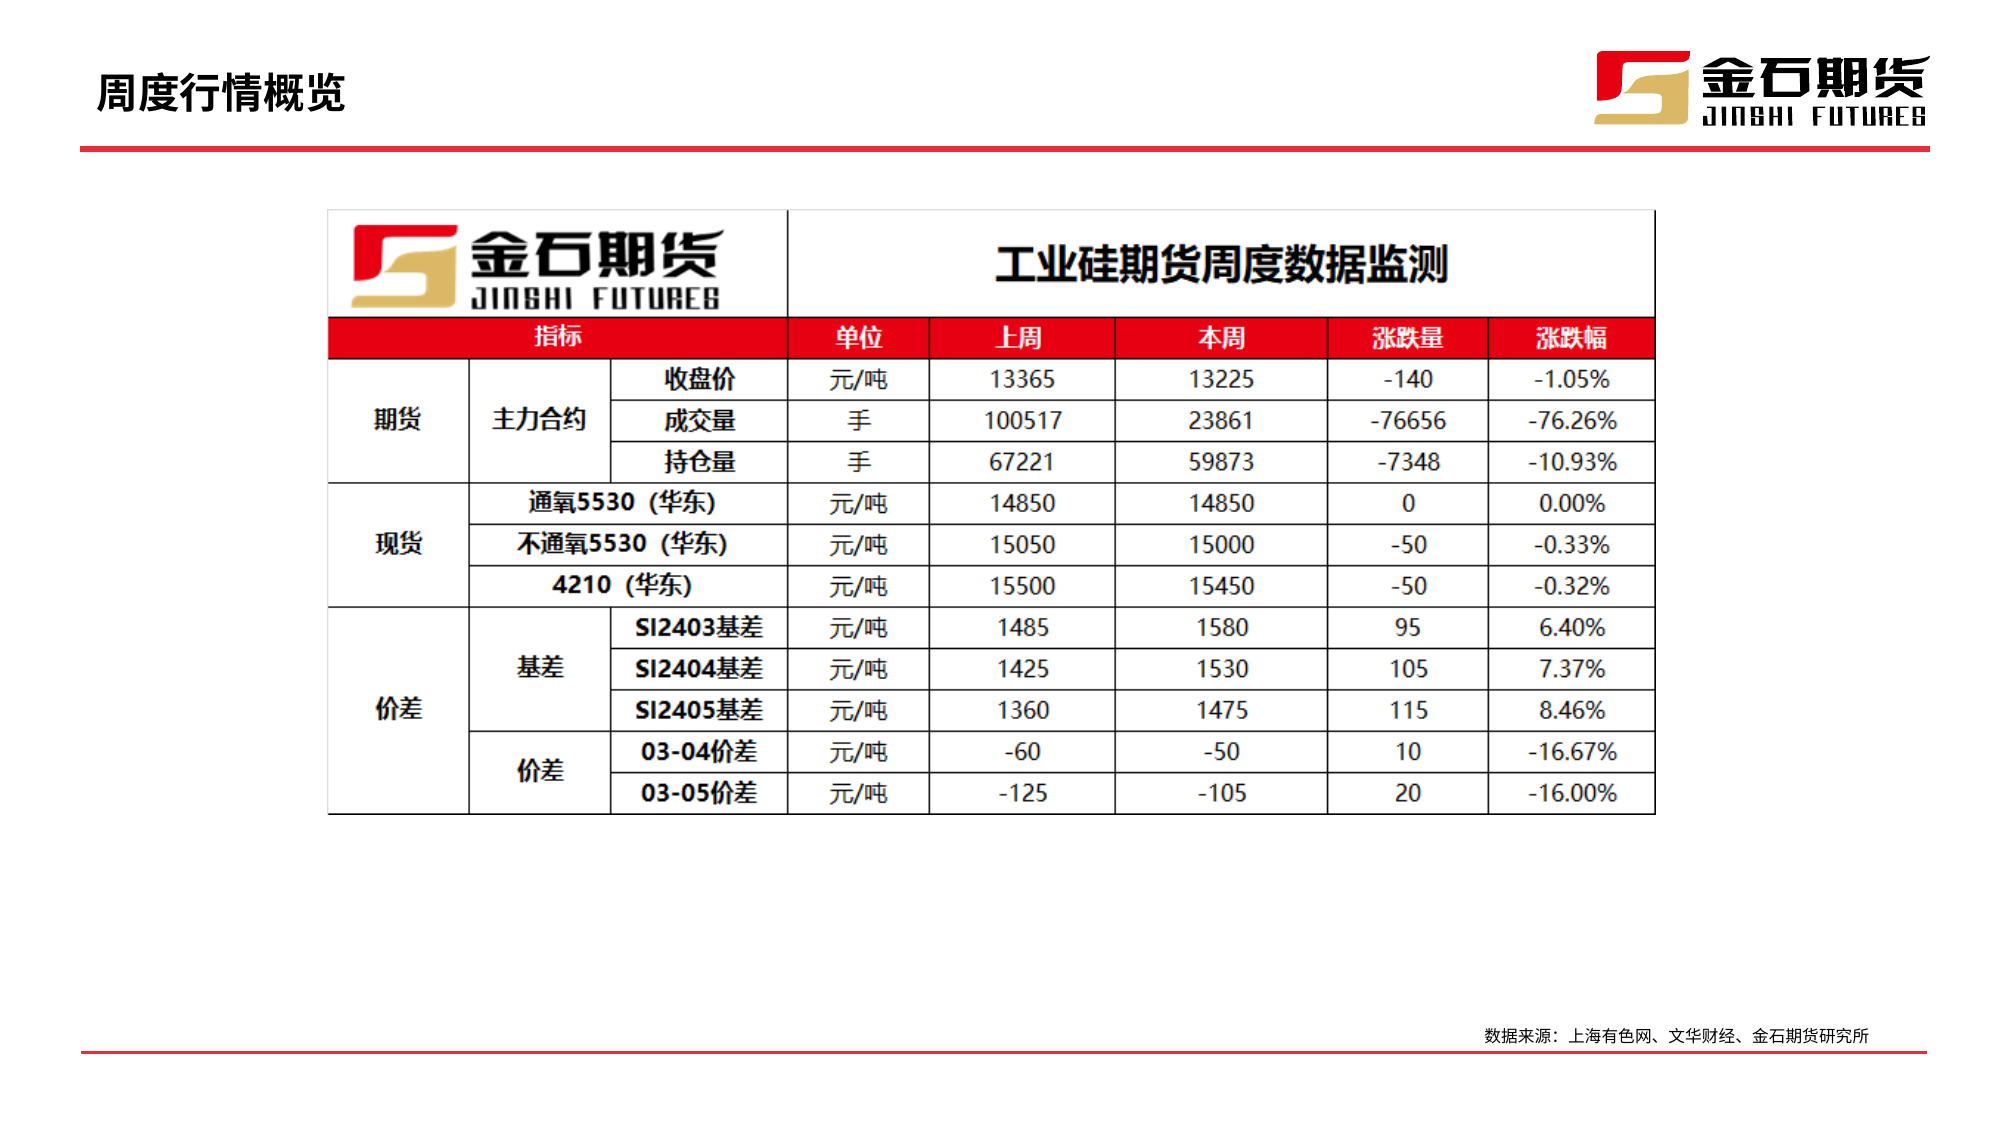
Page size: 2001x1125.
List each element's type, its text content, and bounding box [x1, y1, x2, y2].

picture [327, 209, 1656, 815]
title 周度行情概览 [81, 59, 1107, 131]
text_box 数据来源：上海有色网、文华财经、金石期货研究所 [1469, 1017, 1946, 1053]
